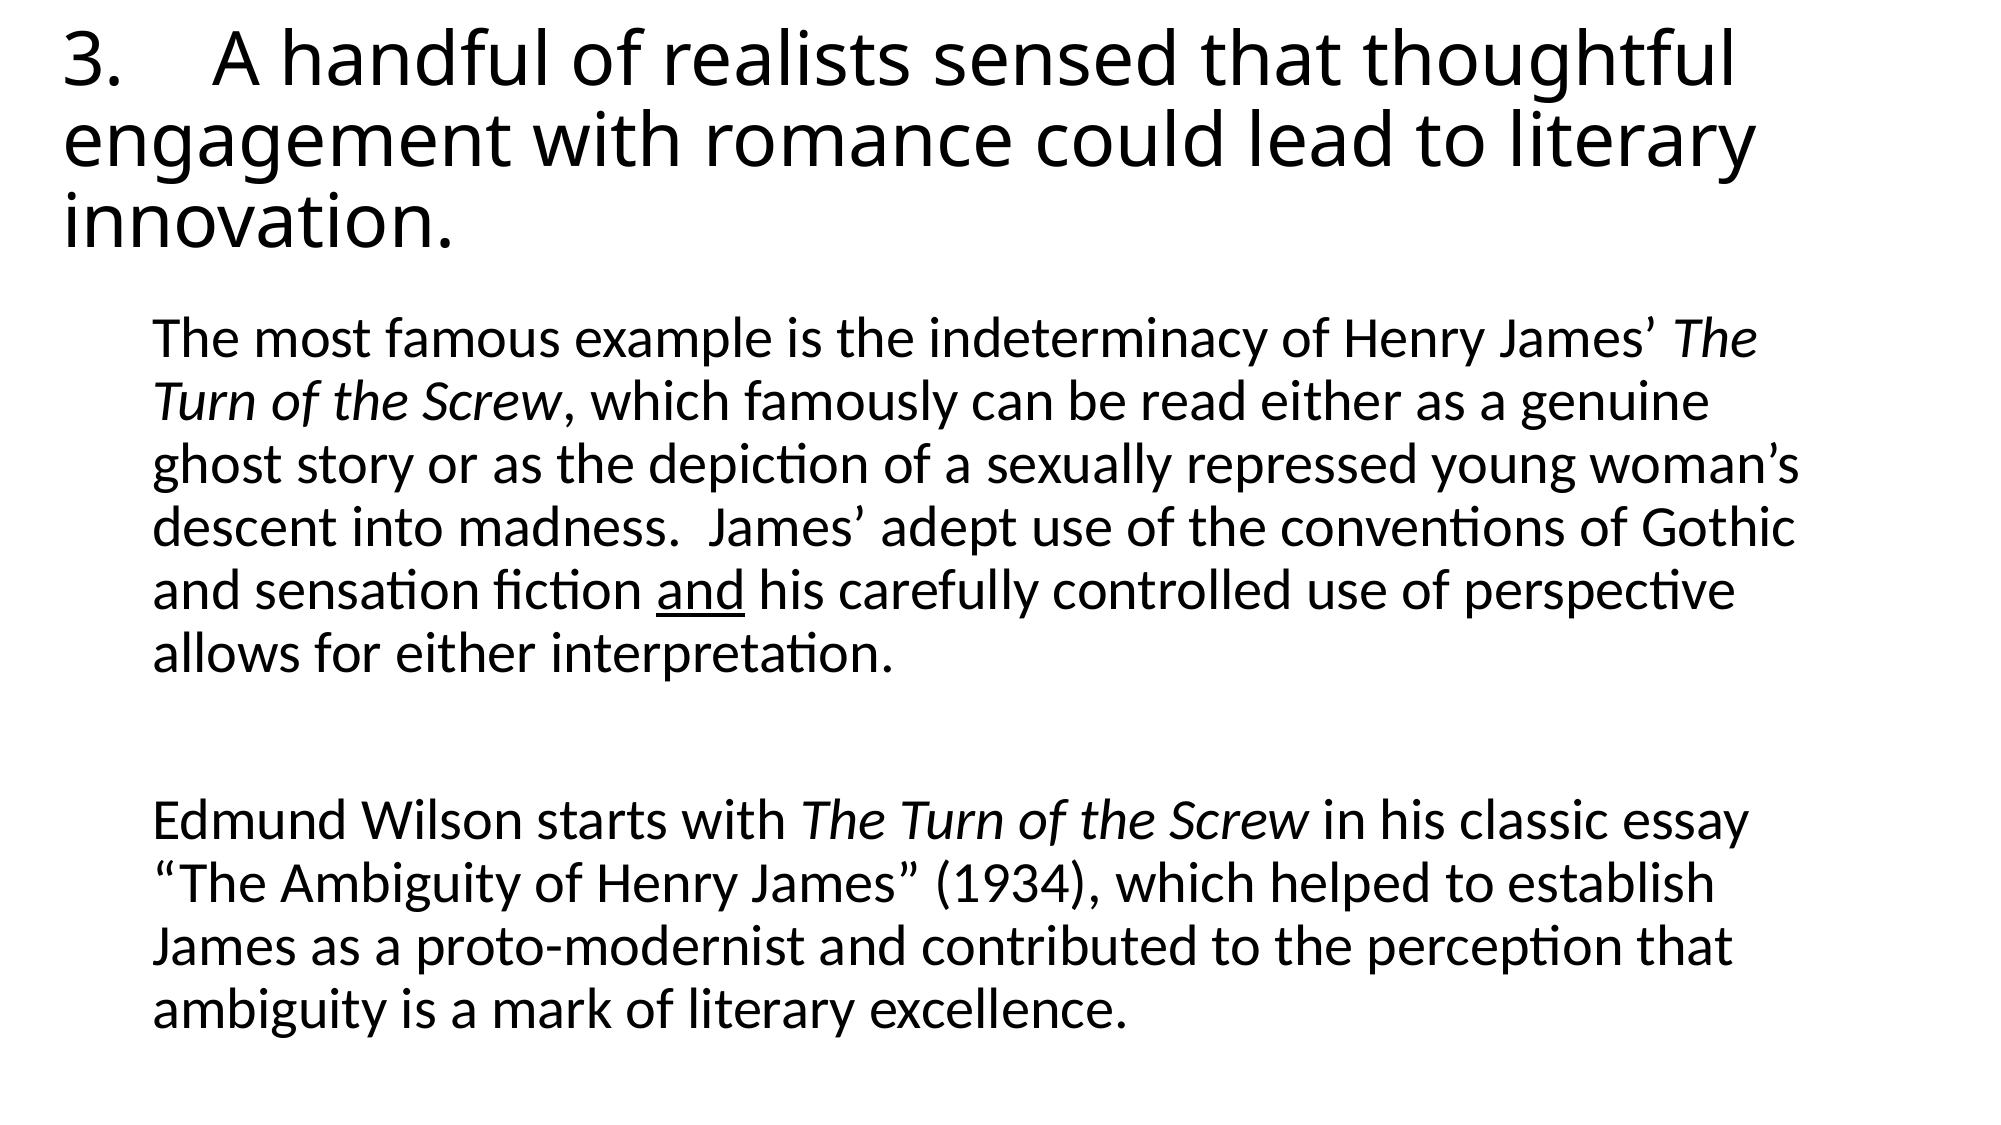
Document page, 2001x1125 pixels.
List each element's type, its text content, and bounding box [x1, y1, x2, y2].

title 3. A handful of realists sensed that thoughtful engagement with romance could lead to literary innovation. [47, 15, 1953, 269]
list The most famous example is the indeterminacy of Henry James’ The Turn of the Screw, which famously can be read either as a genuine ghost story or as the depiction of a sexually repressed young woman’s descent into madness. James’ adept use of the conventions of Gothic and sensation fiction and his carefully controlled use of perspective allows for either interpretation. Edmund Wilson starts with The Turn of the Screw in his classic essay “The Ambiguity of Henry James” (1934), which helped to establish James as a proto-modernist and contributed to the perception that ambiguity is a mark of literary excellence. [137, 299, 1863, 1083]
